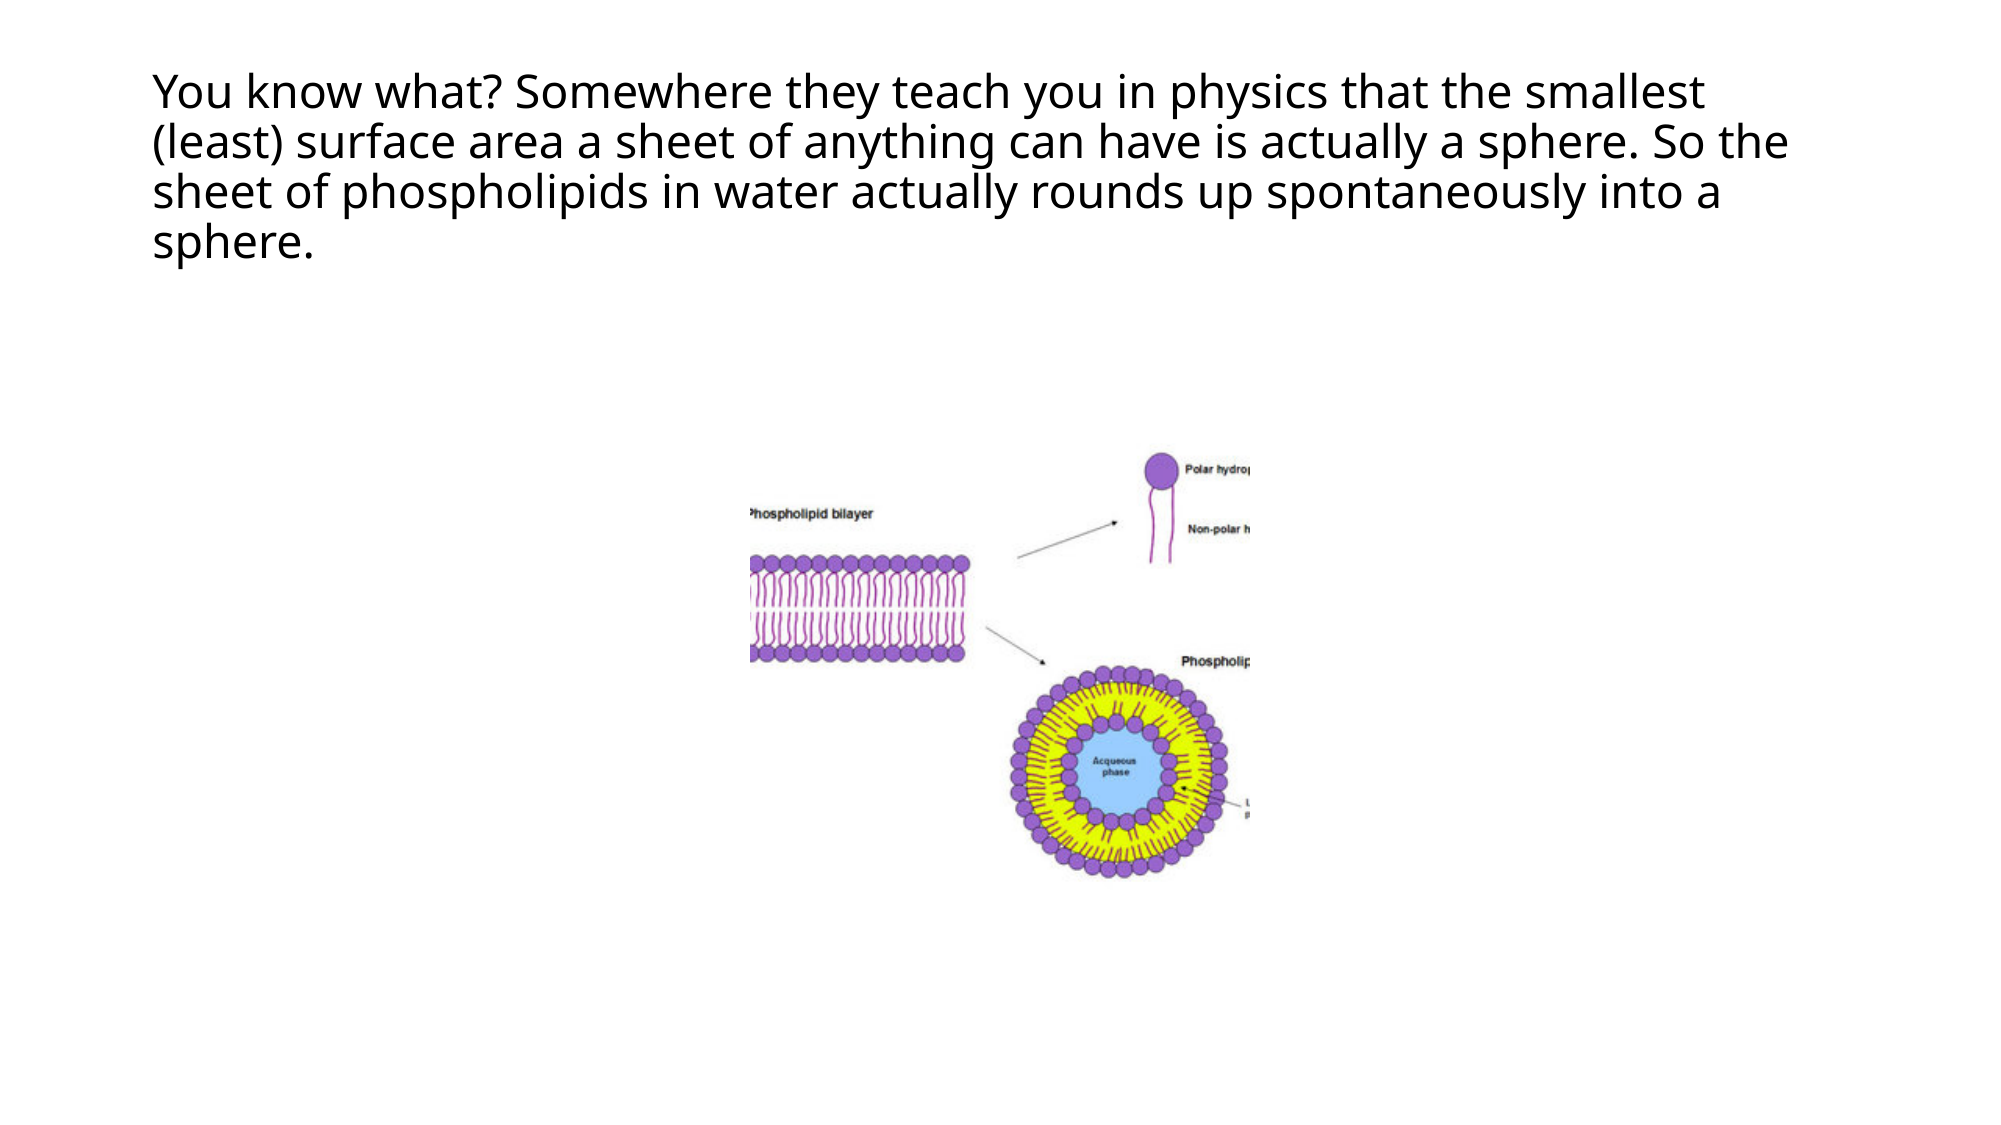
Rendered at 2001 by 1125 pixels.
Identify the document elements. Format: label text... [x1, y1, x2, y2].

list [749, 406, 1250, 907]
title You know what? Somewhere they teach you in physics that the smallest (least) surface area a sheet of anything can have is actually a sphere. So the sheet of phospholipids in water actually rounds up spontaneously into a sphere. [137, 59, 1863, 278]
